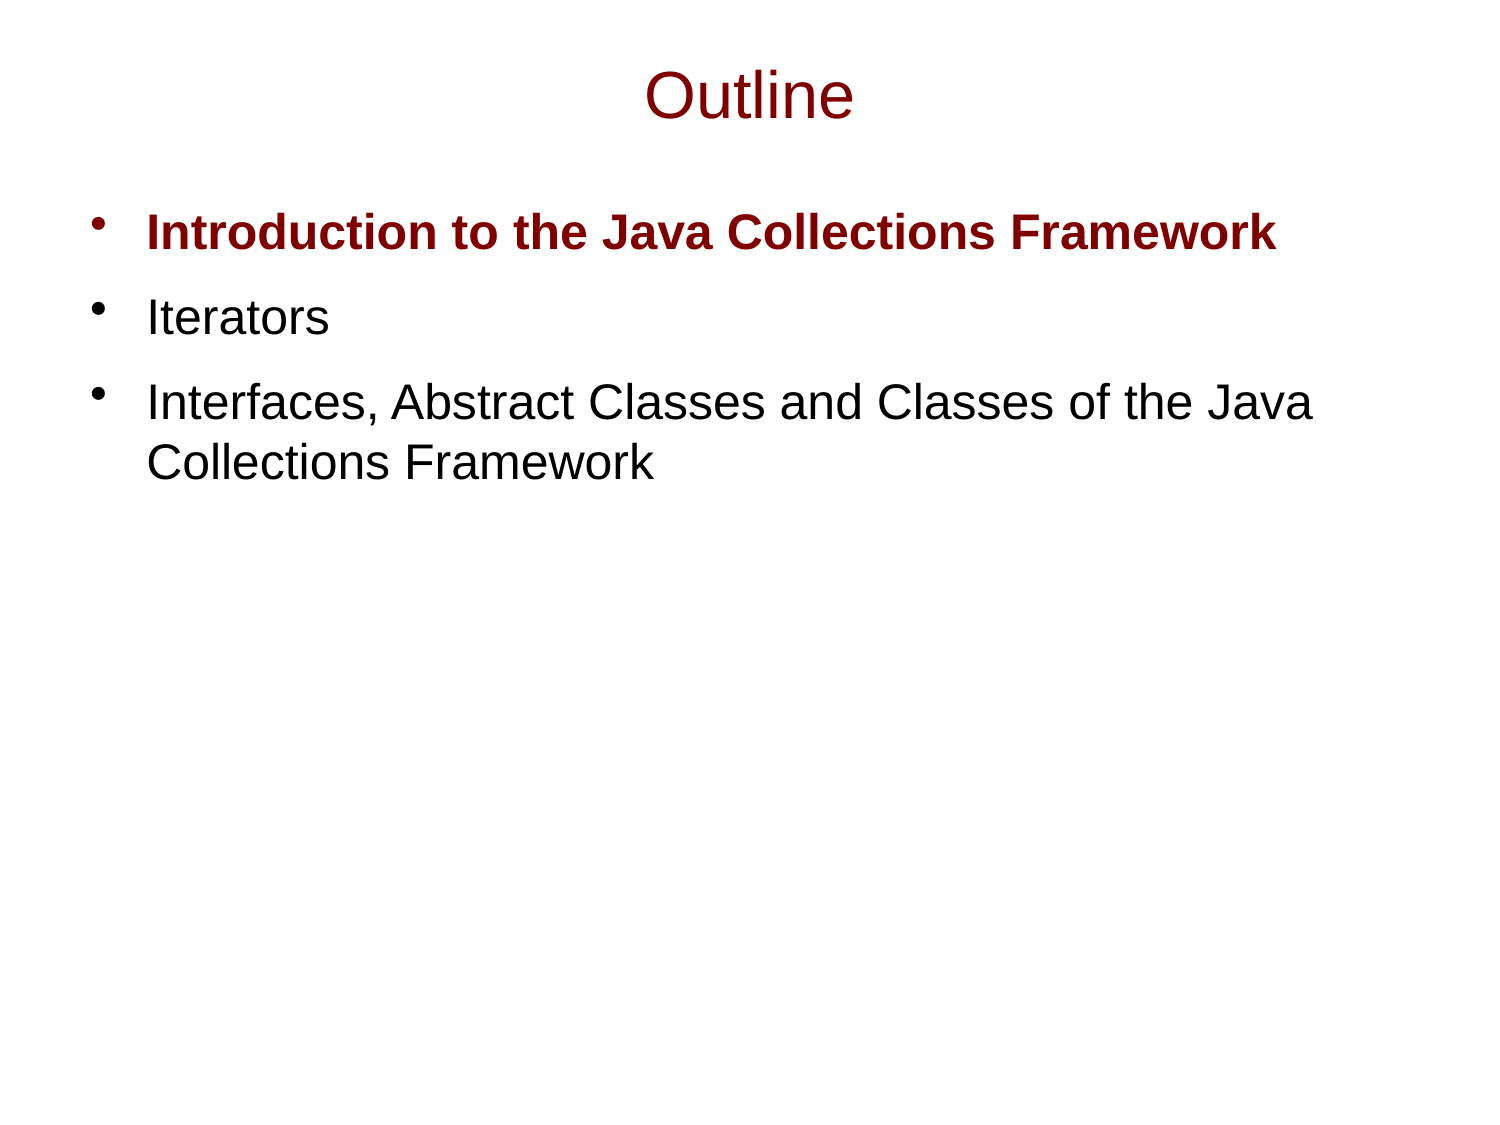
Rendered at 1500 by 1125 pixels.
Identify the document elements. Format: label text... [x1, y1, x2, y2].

title Outline [74, 44, 1426, 139]
list Introduction to the Java Collections Framework Iterators Interfaces, Abstract Classes and Classes of the Java Collections Framework [74, 191, 1426, 1006]
